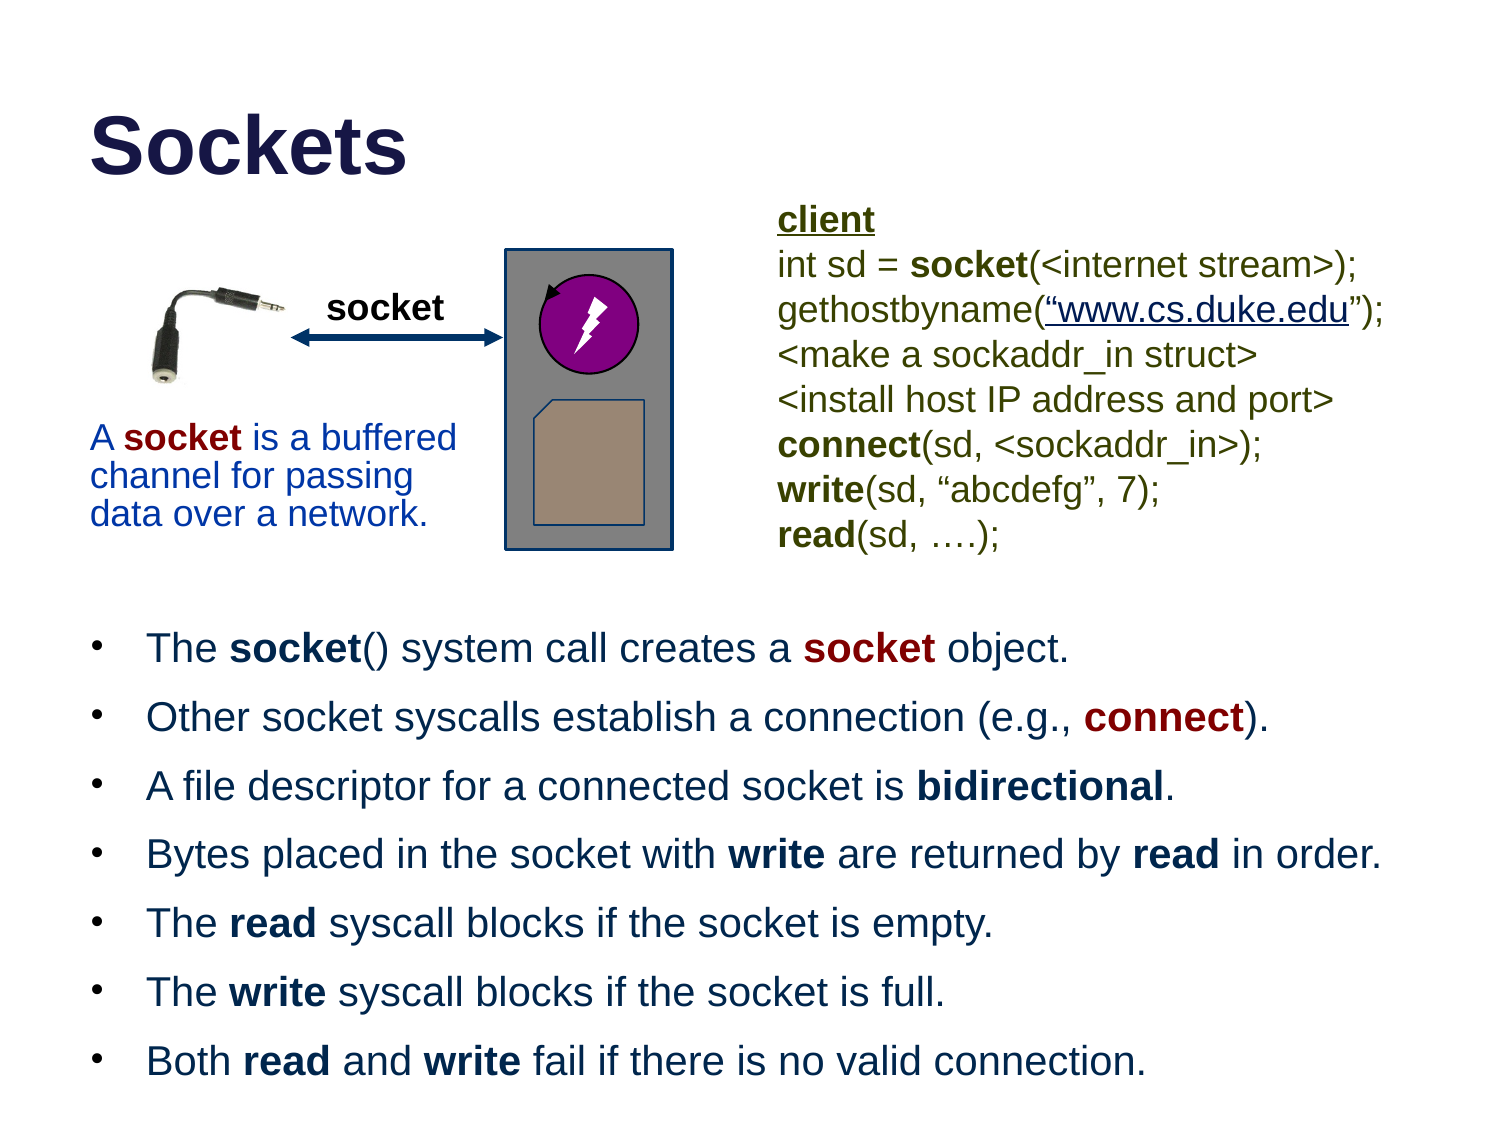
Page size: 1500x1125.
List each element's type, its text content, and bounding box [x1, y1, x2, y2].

picture [96, 237, 348, 426]
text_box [539, 274, 639, 374]
text_box A socket is a buffered channel for passing data over a network. [75, 412, 500, 542]
text_box [533, 399, 645, 526]
title Sockets [75, 0, 1425, 200]
text_box socket [353, 274, 474, 336]
text_box [505, 249, 673, 550]
text_box client int sd = socket(<internet stream>); gethostbyname(“www.cs.duke.edu”); <make a sockaddr_in struct> <install host IP address and port> connect(sd, <sockaddr_in>); write(sd, “abcdefg”, 7); read(sd, ….); [762, 187, 1500, 563]
list The socket() system call creates a socket object. Other socket syscalls establish a connection (e.g., connect). A file descriptor for a connected socket is bidirectional. Bytes placed in the socket with write are returned by read in order. The read syscall blocks if the socket is empty. The write syscall blocks if the socket is full. Both read and write fail if there is no valid connection. [75, 612, 1425, 1025]
